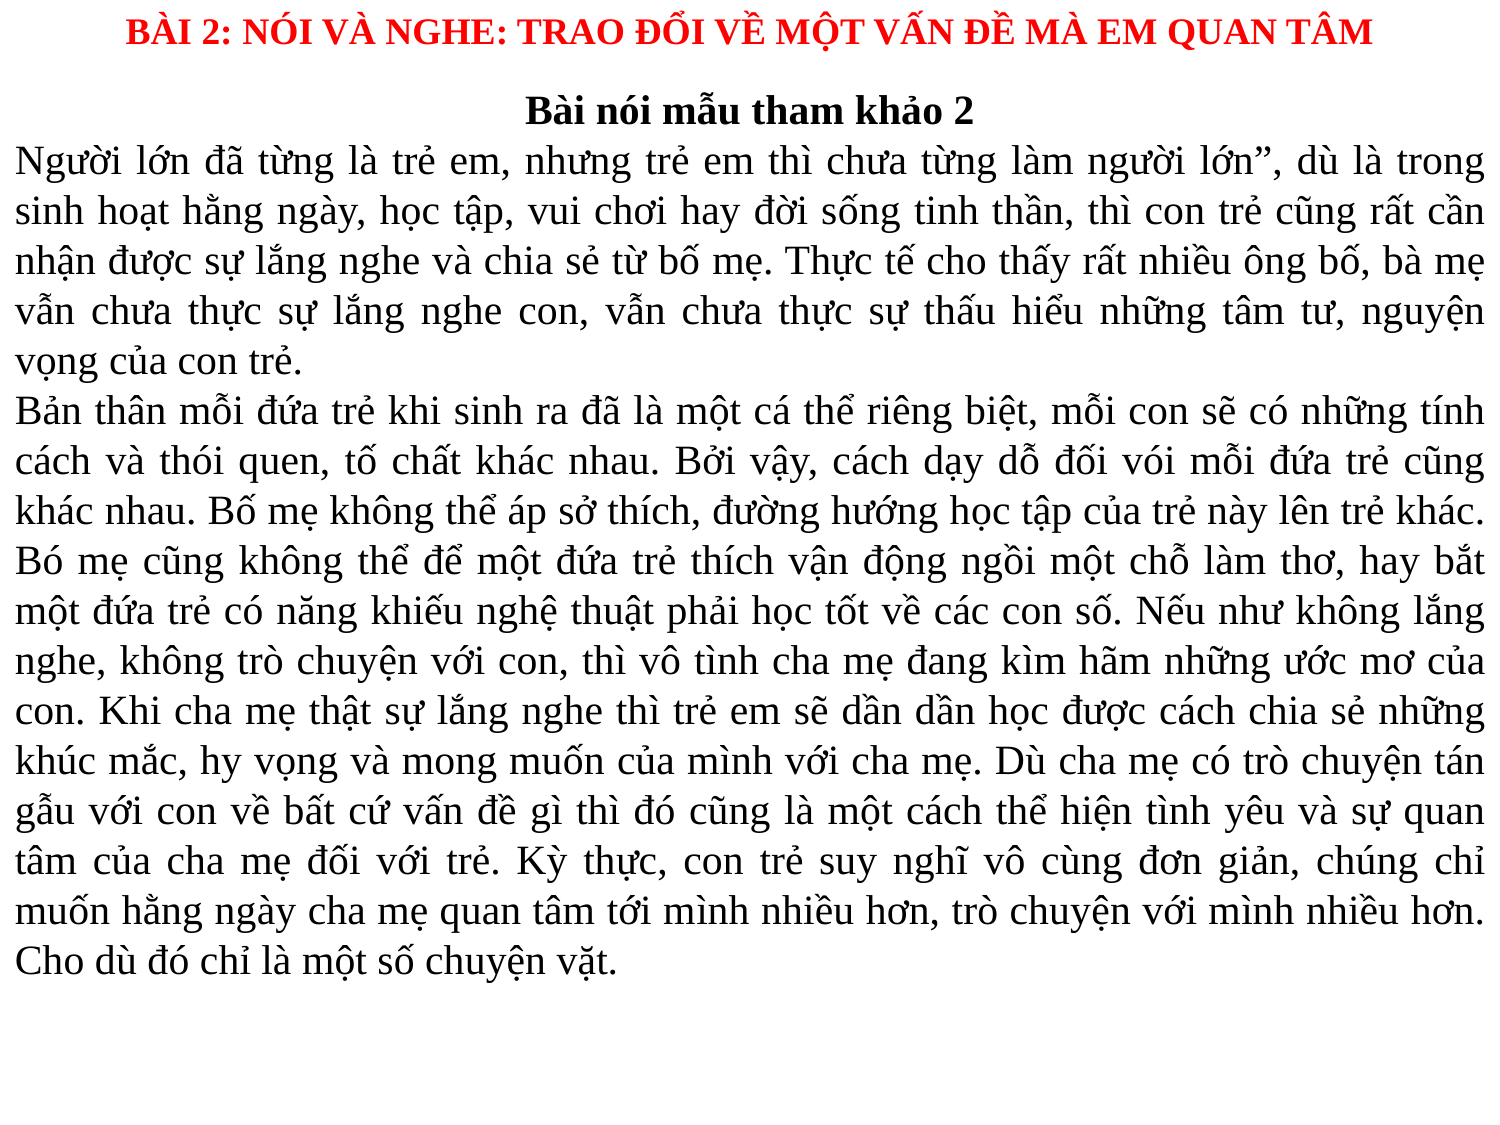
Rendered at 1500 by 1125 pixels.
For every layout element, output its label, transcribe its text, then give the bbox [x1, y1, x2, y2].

text_box Bài nói mẫu tham khảo 2 Người lớn đã từng là trẻ em, nhưng trẻ em thì chưa từng làm người lớn”, dù là trong sinh hoạt hằng ngày, học tập, vui chơi hay đời sống tinh thần, thì con trẻ cũng rất cần nhận được sự lắng nghe và chia sẻ từ bố mẹ. Thực tế cho thấy rất nhiều ông bố, bà mẹ vẫn chưa thực sự lắng nghe con, vẫn chưa thực sự thấu hiểu những tâm tư, nguyện vọng của con trẻ. Bản thân mỗi đứa trẻ khi sinh ra đã là một cá thể riêng biệt, mỗi con sẽ có những tính cách và thói quen, tố chất khác nhau. Bởi vậy, cách dạy dỗ đối vói mỗi đứa trẻ cũng khác nhau. Bố mẹ không thể áp sở thích, đường hướng học tập của trẻ này lên trẻ khác. Bó mẹ cũng không thể để một đứa trẻ thích vận động ngồi một chỗ làm thơ, hay bắt một đứa trẻ có năng khiếu nghệ thuật phải học tốt về các con số. Nếu như không lắng nghe, không trò chuyện với con, thì vô tình cha mẹ đang kìm hãm những ước mơ của con. Khi cha mẹ thật sự lắng nghe thì trẻ em sẽ dần dần học được cách chia sẻ những khúc mắc, hy vọng và mong muốn của mình với cha mẹ. Dù cha mẹ có trò chuyện tán gẫu với con về bất cứ vấn đề gì thì đó cũng là một cách thể hiện tình yêu và sự quan tâm của cha mẹ đối với trẻ. Kỳ thực, con trẻ suy nghĩ vô cùng đơn giản, chúng chỉ muốn hằng ngày cha mẹ quan tâm tới mình nhiều hơn, trò chuyện với mình nhiều hơn. Cho dù đó chỉ là một số chuyện vặt. [0, 75, 1500, 1041]
text_box BÀI 2: NÓI VÀ NGHE: TRAO ĐỔI VỀ MỘT VẤN ĐỀ MÀ EM QUAN TÂM [0, 0, 1500, 75]
